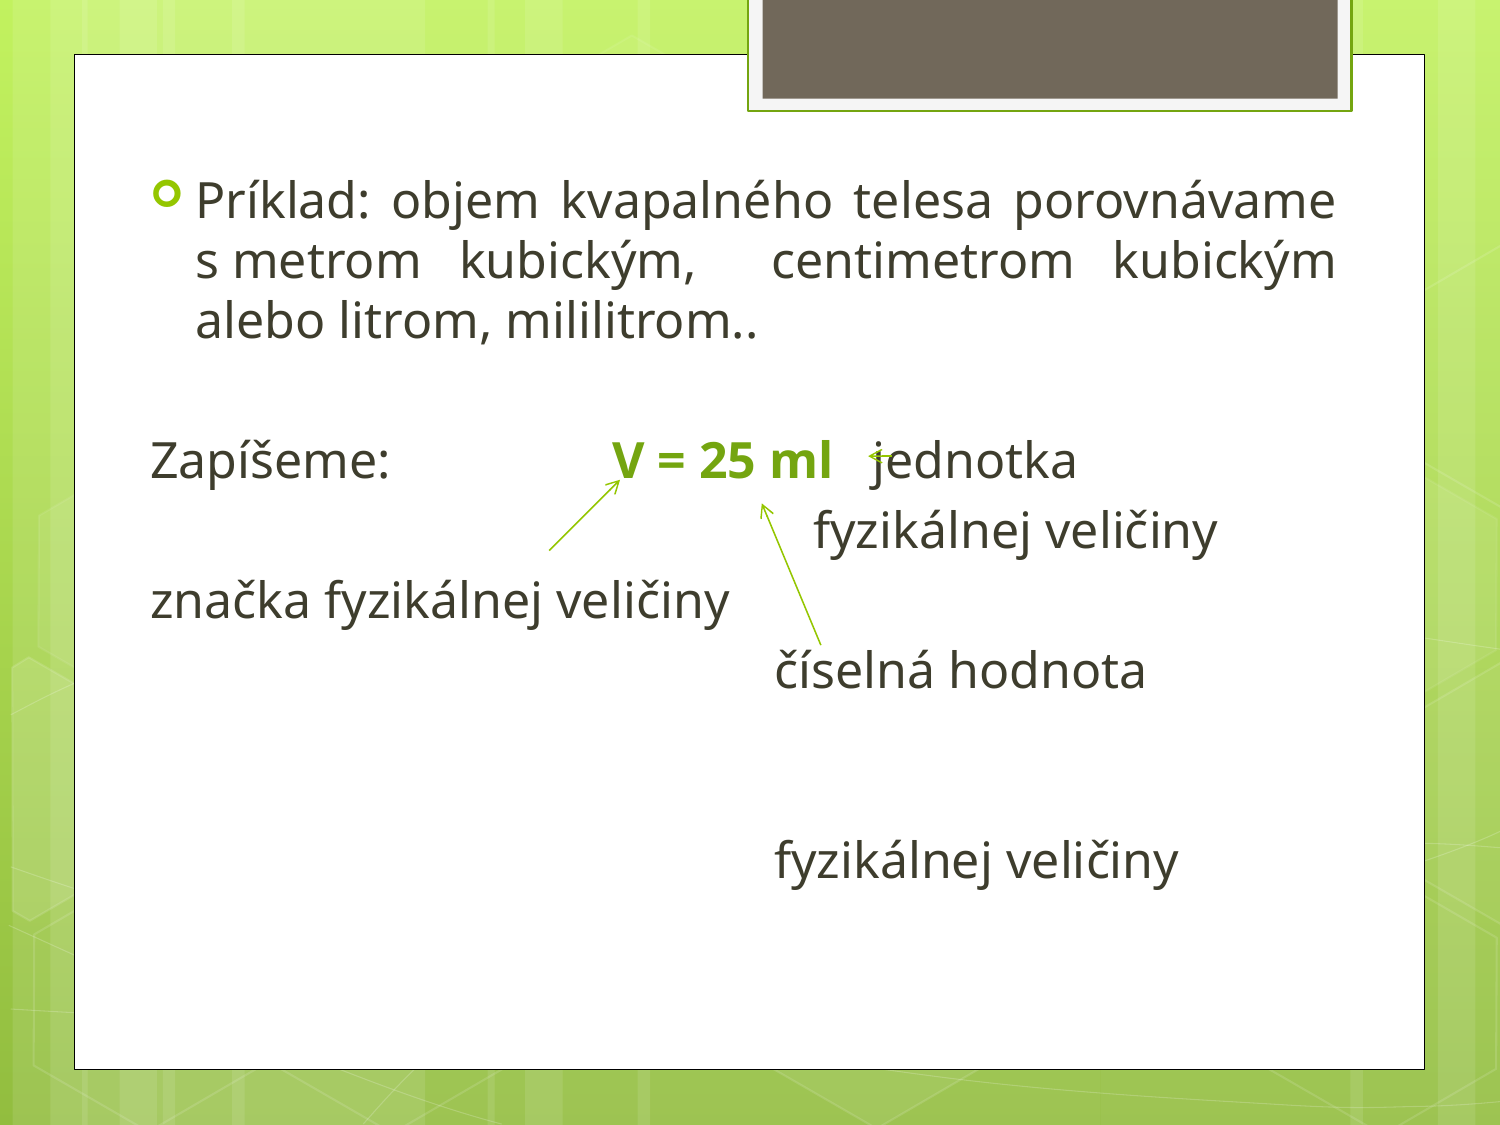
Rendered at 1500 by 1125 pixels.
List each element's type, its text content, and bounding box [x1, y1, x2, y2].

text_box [761, 503, 822, 646]
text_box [548, 479, 621, 551]
list Príklad: objem kvapalného telesa porovnávame s metrom kubickým, centimetrom kubickým alebo litrom, mililitrom.. Zapíšeme: V = 25 ml jednotka fyzikálnej veličiny značka fyzikálnej veličiny číselná hodnota fyzikálnej veličiny [123, 160, 1353, 957]
